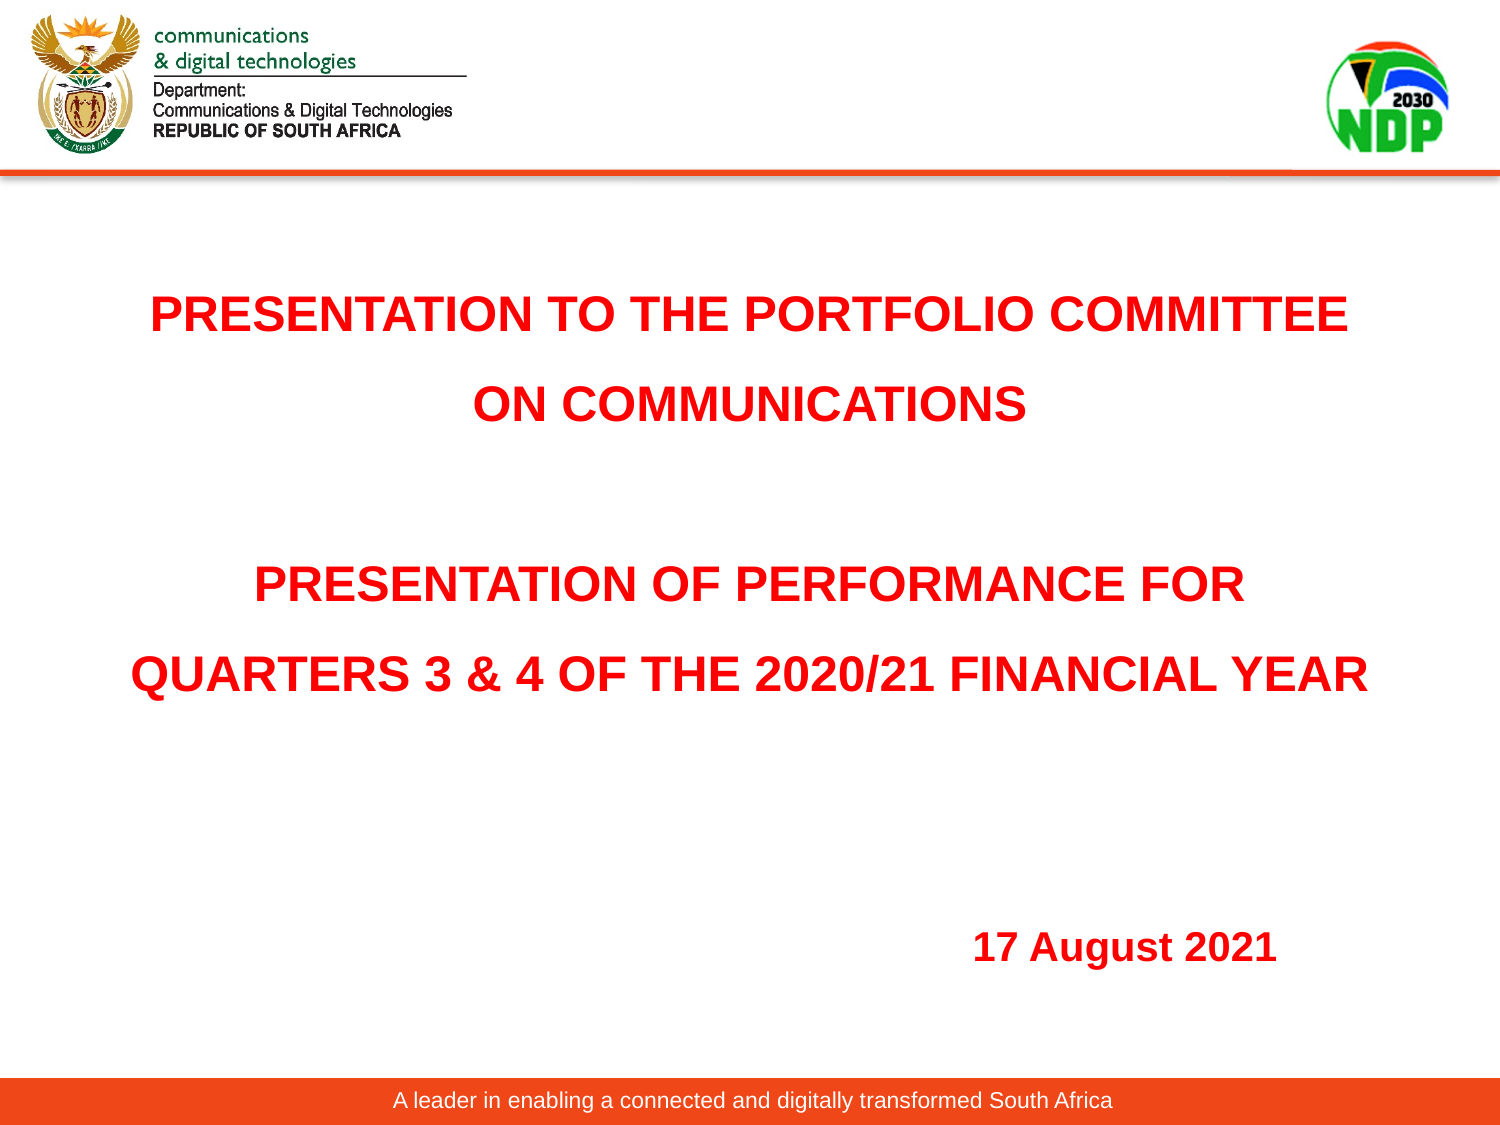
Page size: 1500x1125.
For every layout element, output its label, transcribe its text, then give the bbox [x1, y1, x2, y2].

picture [10, 7, 493, 160]
picture [1315, 23, 1465, 172]
title PRESENTATION TO THE PORTFOLIO COMMITTEE ON COMMUNICATIONS PRESENTATION OF PERFORMANCE FOR QUARTERS 3 & 4 OF THE 2020/21 FINANCIAL YEAR 17 August 2021 [111, 194, 1388, 999]
footer A leader in enabling a connected and digitally transformed South Africa [0, 1077, 1500, 1125]
